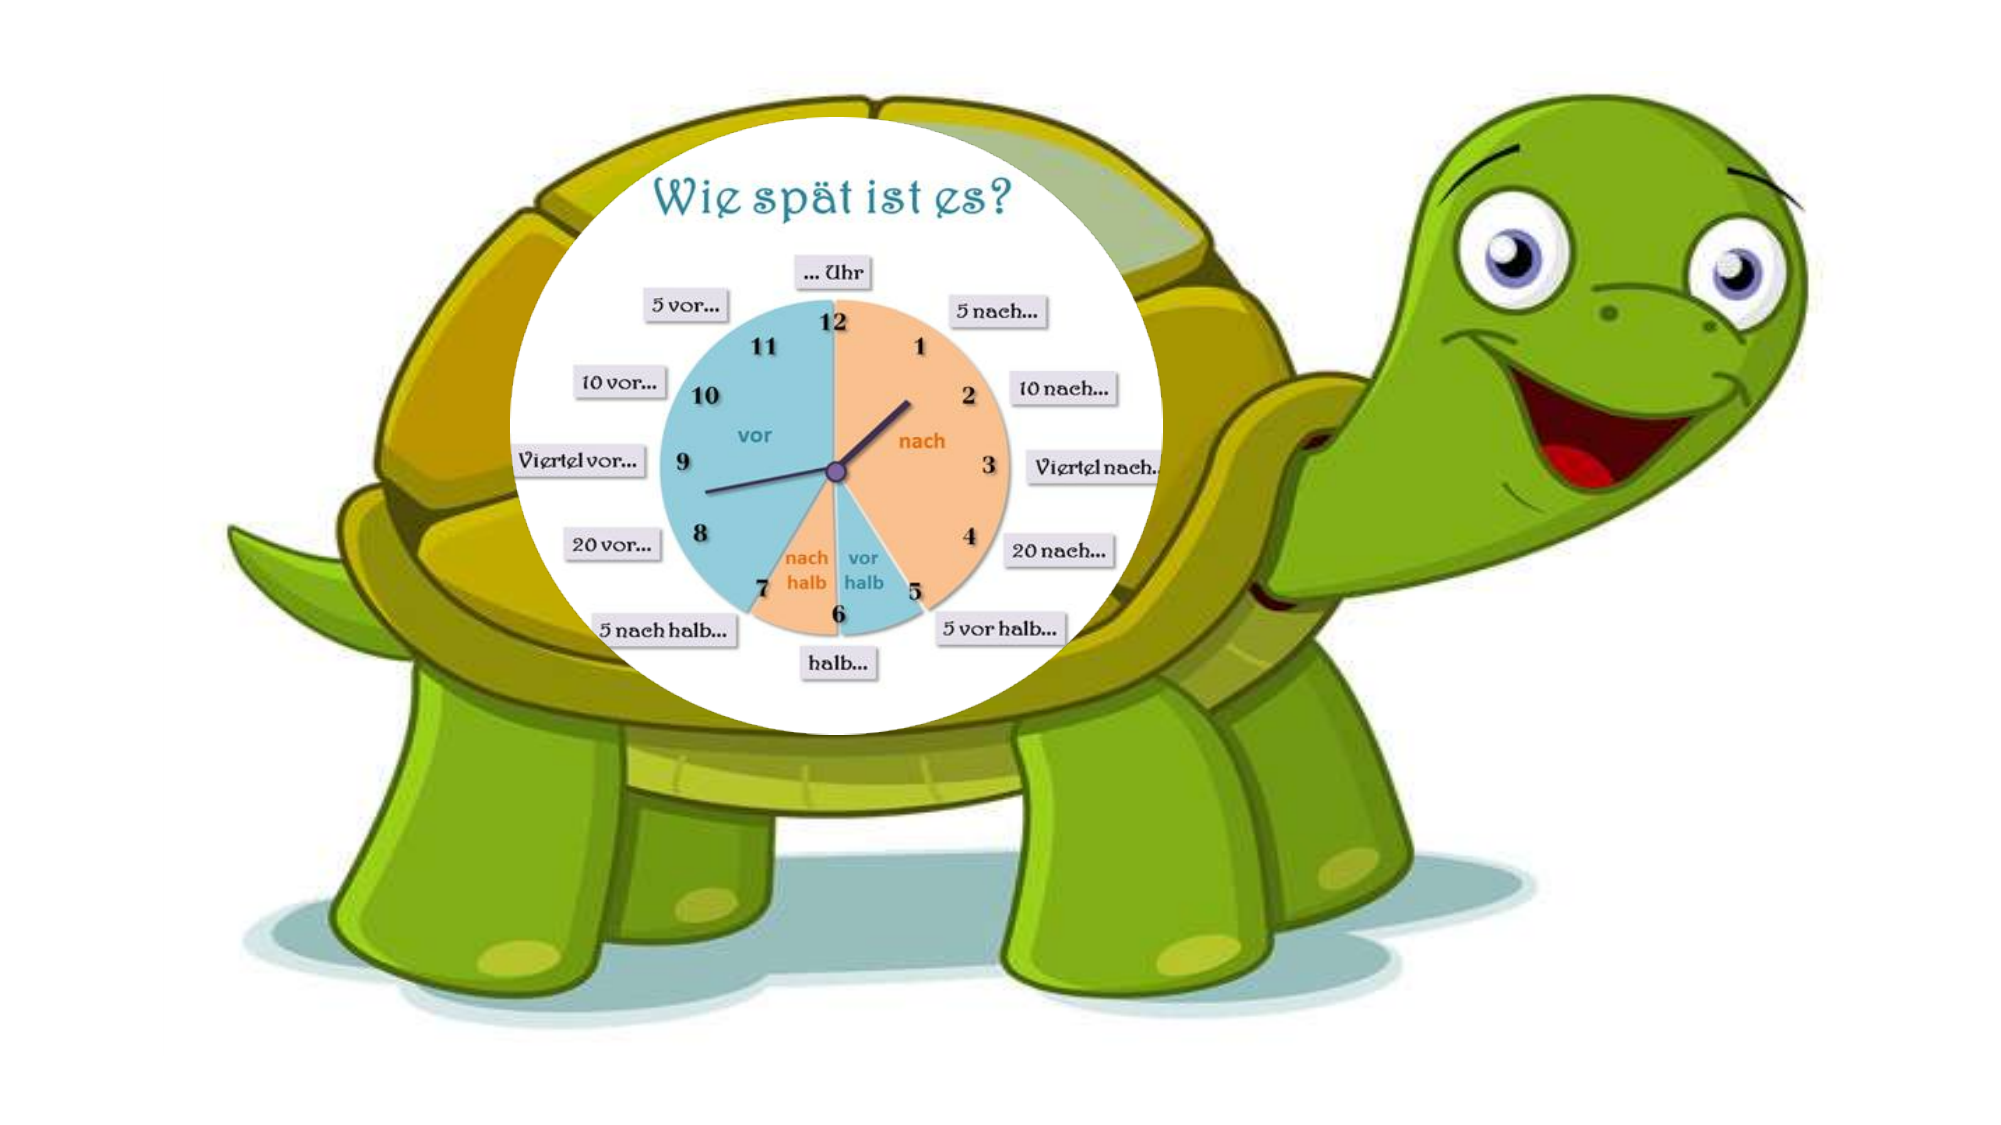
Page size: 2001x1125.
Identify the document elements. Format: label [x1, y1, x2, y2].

list [162, 71, 1875, 1057]
picture [510, 117, 1163, 735]
